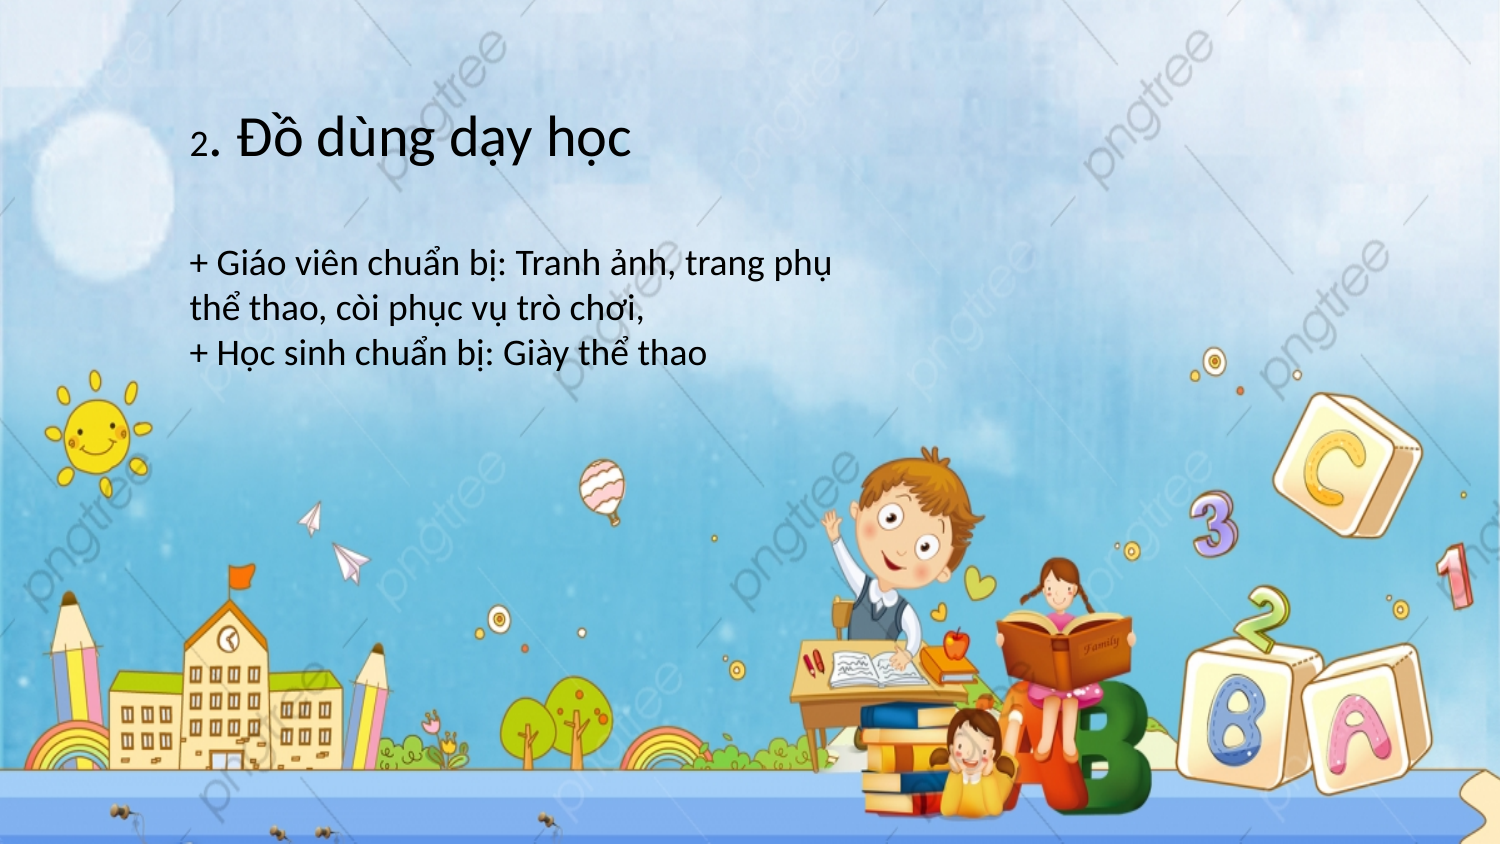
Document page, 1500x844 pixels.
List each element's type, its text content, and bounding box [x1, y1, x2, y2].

picture [0, 0, 1500, 844]
text_box 2. Đồ dùng dạy học + Giáo viên chuẩn bị: Tranh ảnh, trang phụ thể thao, còi phục vụ trò chơi, + Học sinh chuẩn bị: Giày thể thao [174, 90, 850, 451]
